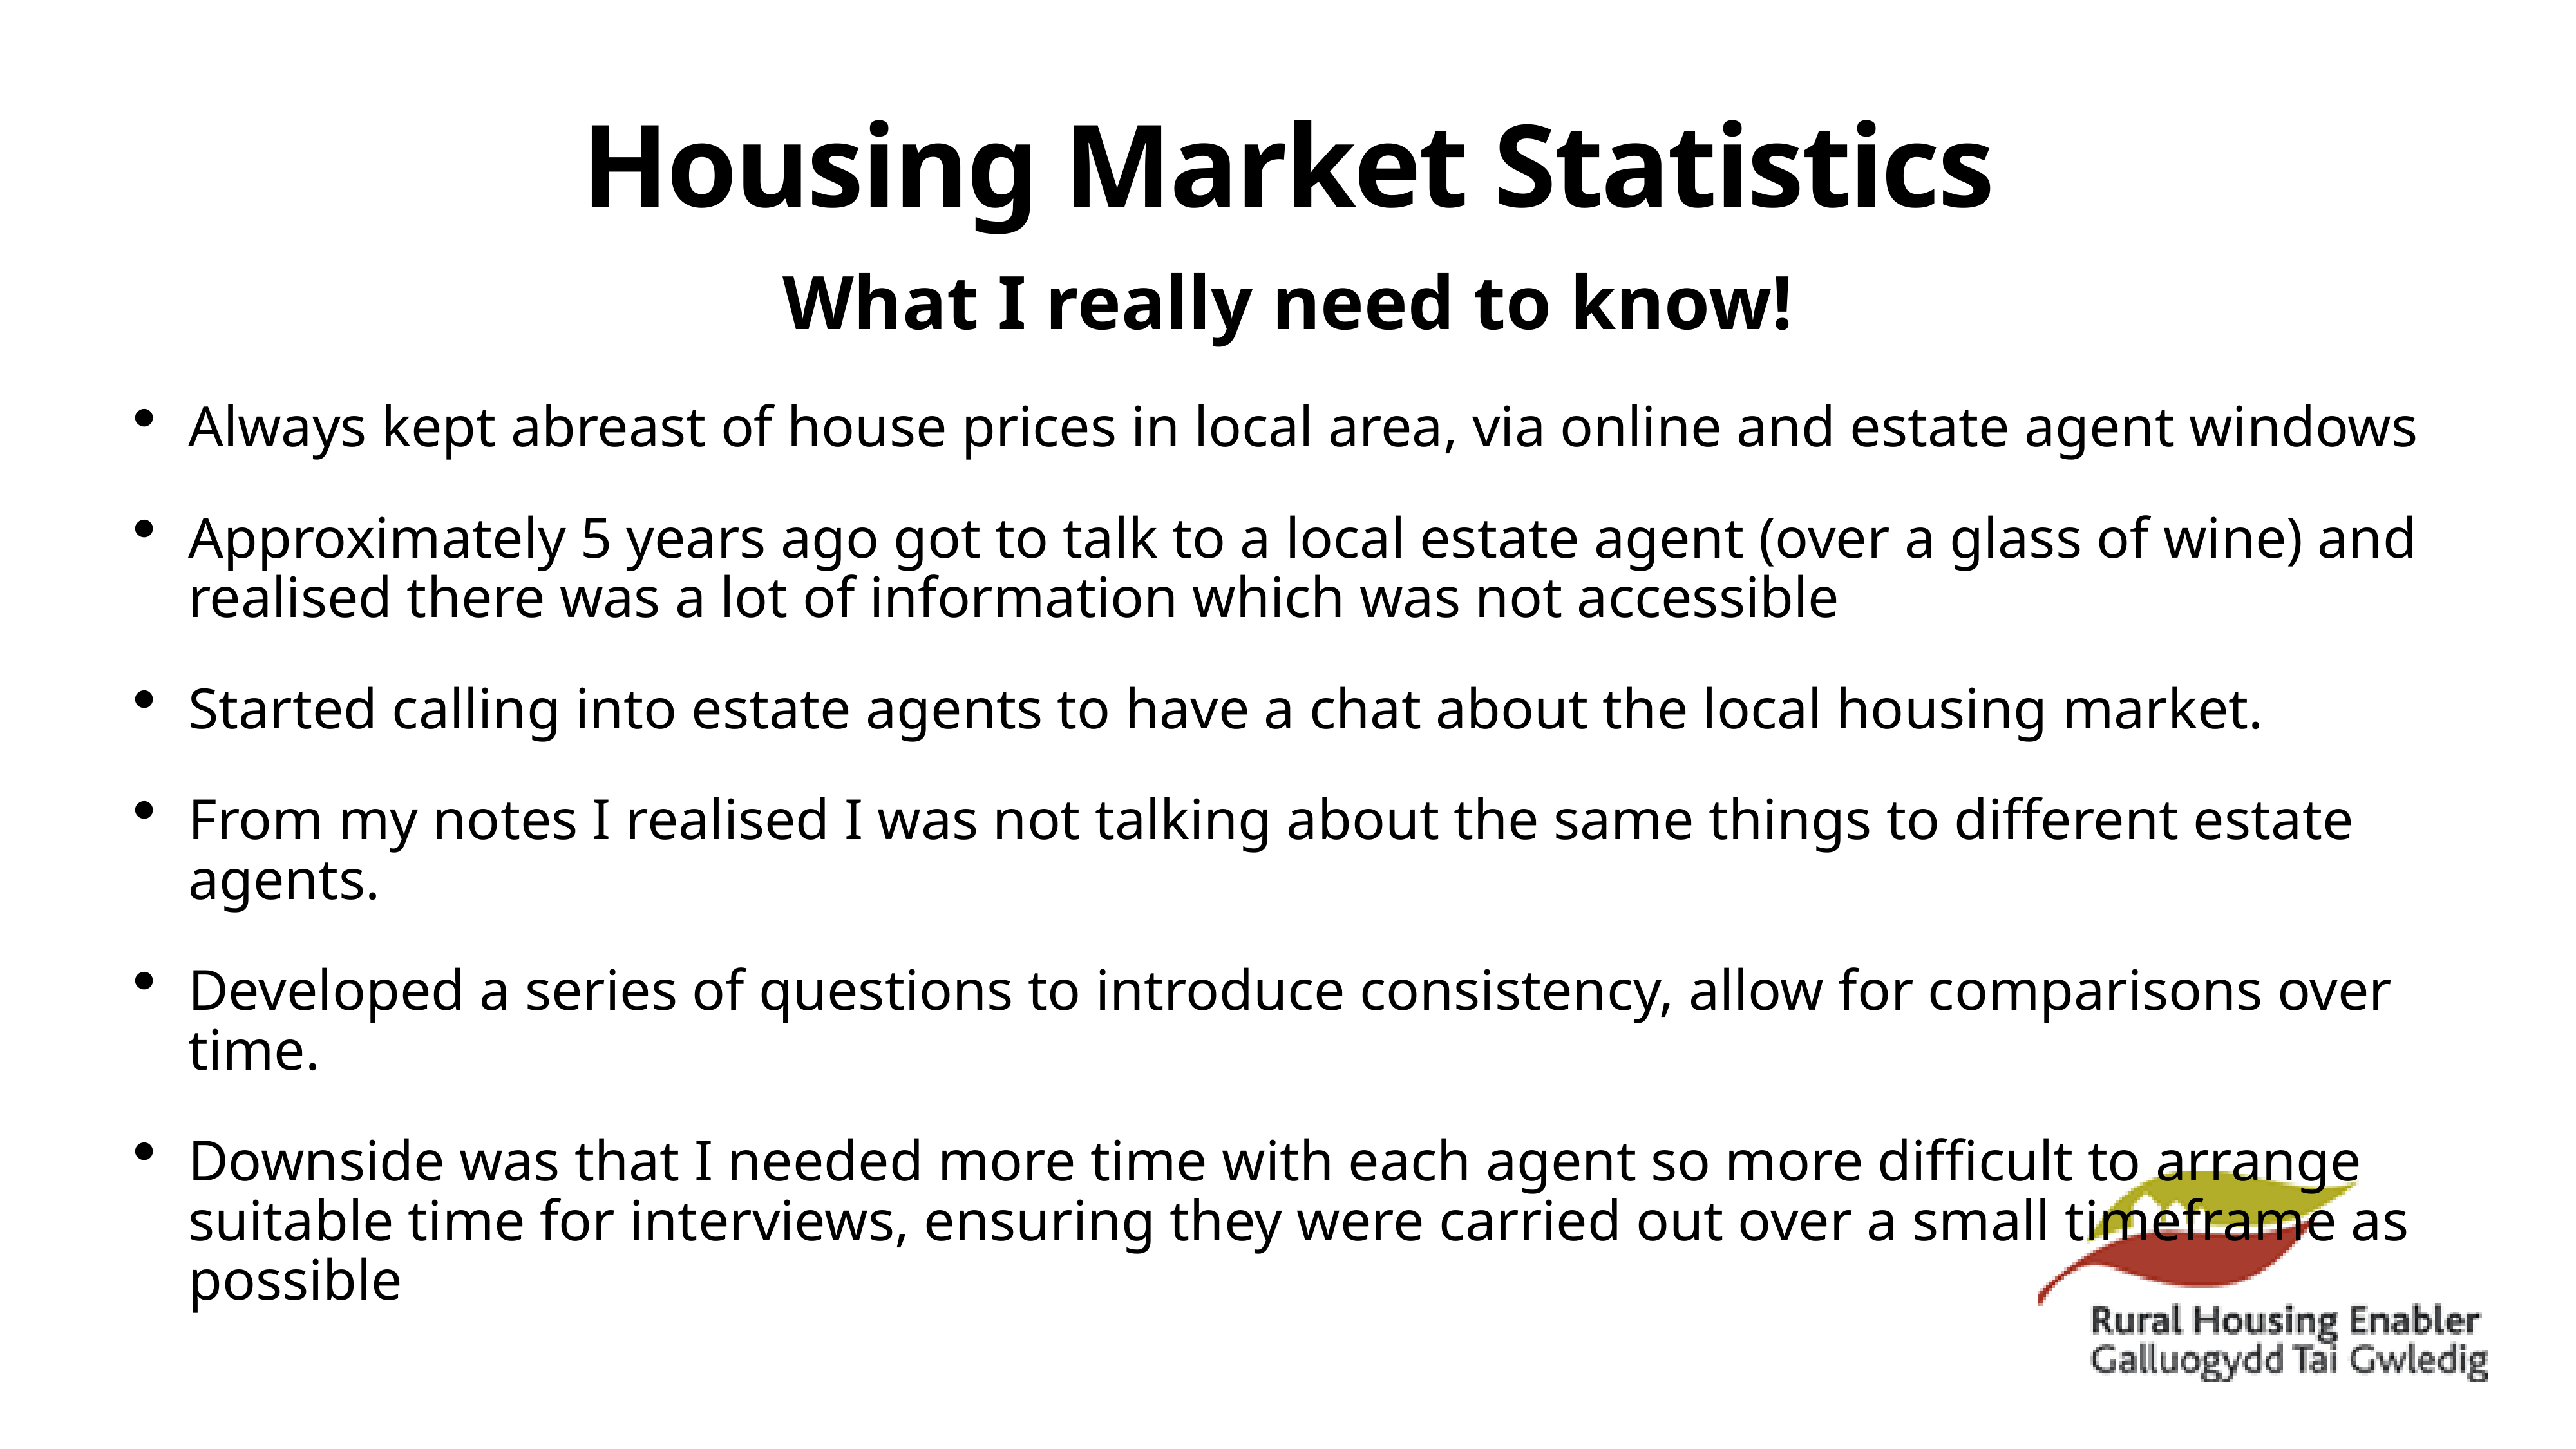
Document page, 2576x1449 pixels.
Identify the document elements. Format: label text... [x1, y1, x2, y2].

title Housing Market Statistics [127, 113, 2449, 250]
list Always kept abreast of house prices in local area, via online and estate agent windows Approximately 5 years ago got to talk to a local estate agent (over a glass of wine) and realised there was a lot of information which was not accessible Started calling into estate agents to have a chat about the local housing market. From my notes I realised I was not talking about the same things to different estate agents. Developed a series of questions to introduce consistency, allow for comparisons over time. Downside was that I needed more time with each agent so more difficult to arrange suitable time for interviews, ensuring they were carried out over a small timeframe as possible [127, 393, 2449, 1267]
list What I really need to know! [127, 250, 2449, 350]
picture [2014, 1136, 2523, 1412]
